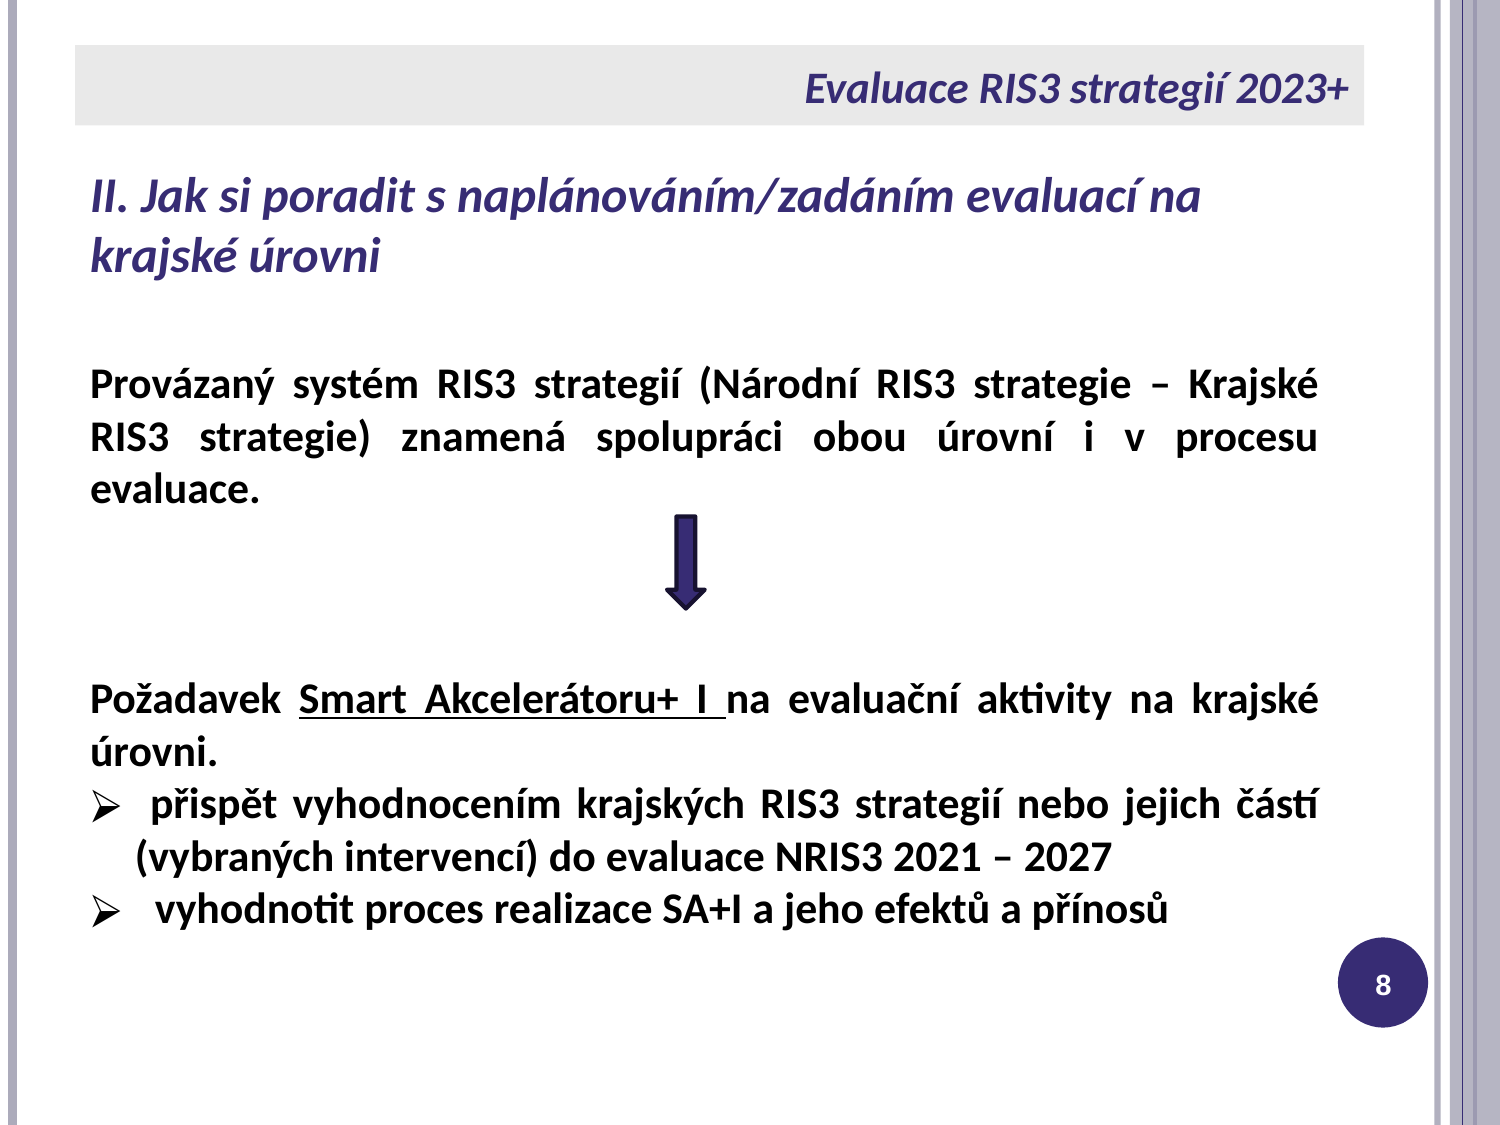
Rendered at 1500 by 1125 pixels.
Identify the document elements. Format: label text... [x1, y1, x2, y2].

slide_number ‹#› [1333, 940, 1434, 1026]
list II. Jak si poradit s naplánováním/zadáním evaluací na krajské úrovni Provázaný systém RIS3 strategií (Národní RIS3 strategie – Krajské RIS3 strategie) znamená spolupráci obou úrovní i v procesu evaluace. Požadavek Smart Akcelerátoru+ I na evaluační aktivity na krajské úrovni. přispět vyhodnocením krajských RIS3 strategií nebo jejich částí (vybraných intervencí) do evaluace NRIS3 2021 – 2027 vyhodnotit proces realizace SA+I a jeho efektů a přínosů [75, 154, 1335, 207]
text_box [666, 516, 705, 609]
text_box [0, 0, 1500, 75]
title Evaluace RIS3 strategií 2023+ [75, 75, 1365, 126]
list II. Jak si poradit s naplánováním/zadáním evaluací na krajské úrovni Provázaný systém RIS3 strategií (Národní RIS3 strategie – Krajské RIS3 strategie) znamená spolupráci obou úrovní i v procesu evaluace. Požadavek Smart Akcelerátoru+ I na evaluační aktivity na krajské úrovni. přispět vyhodnocením krajských RIS3 strategií nebo jejich částí (vybraných intervencí) do evaluace NRIS3 2021 – 2027 vyhodnotit proces realizace SA+I a jeho efektů a přínosů [75, 208, 1335, 1026]
